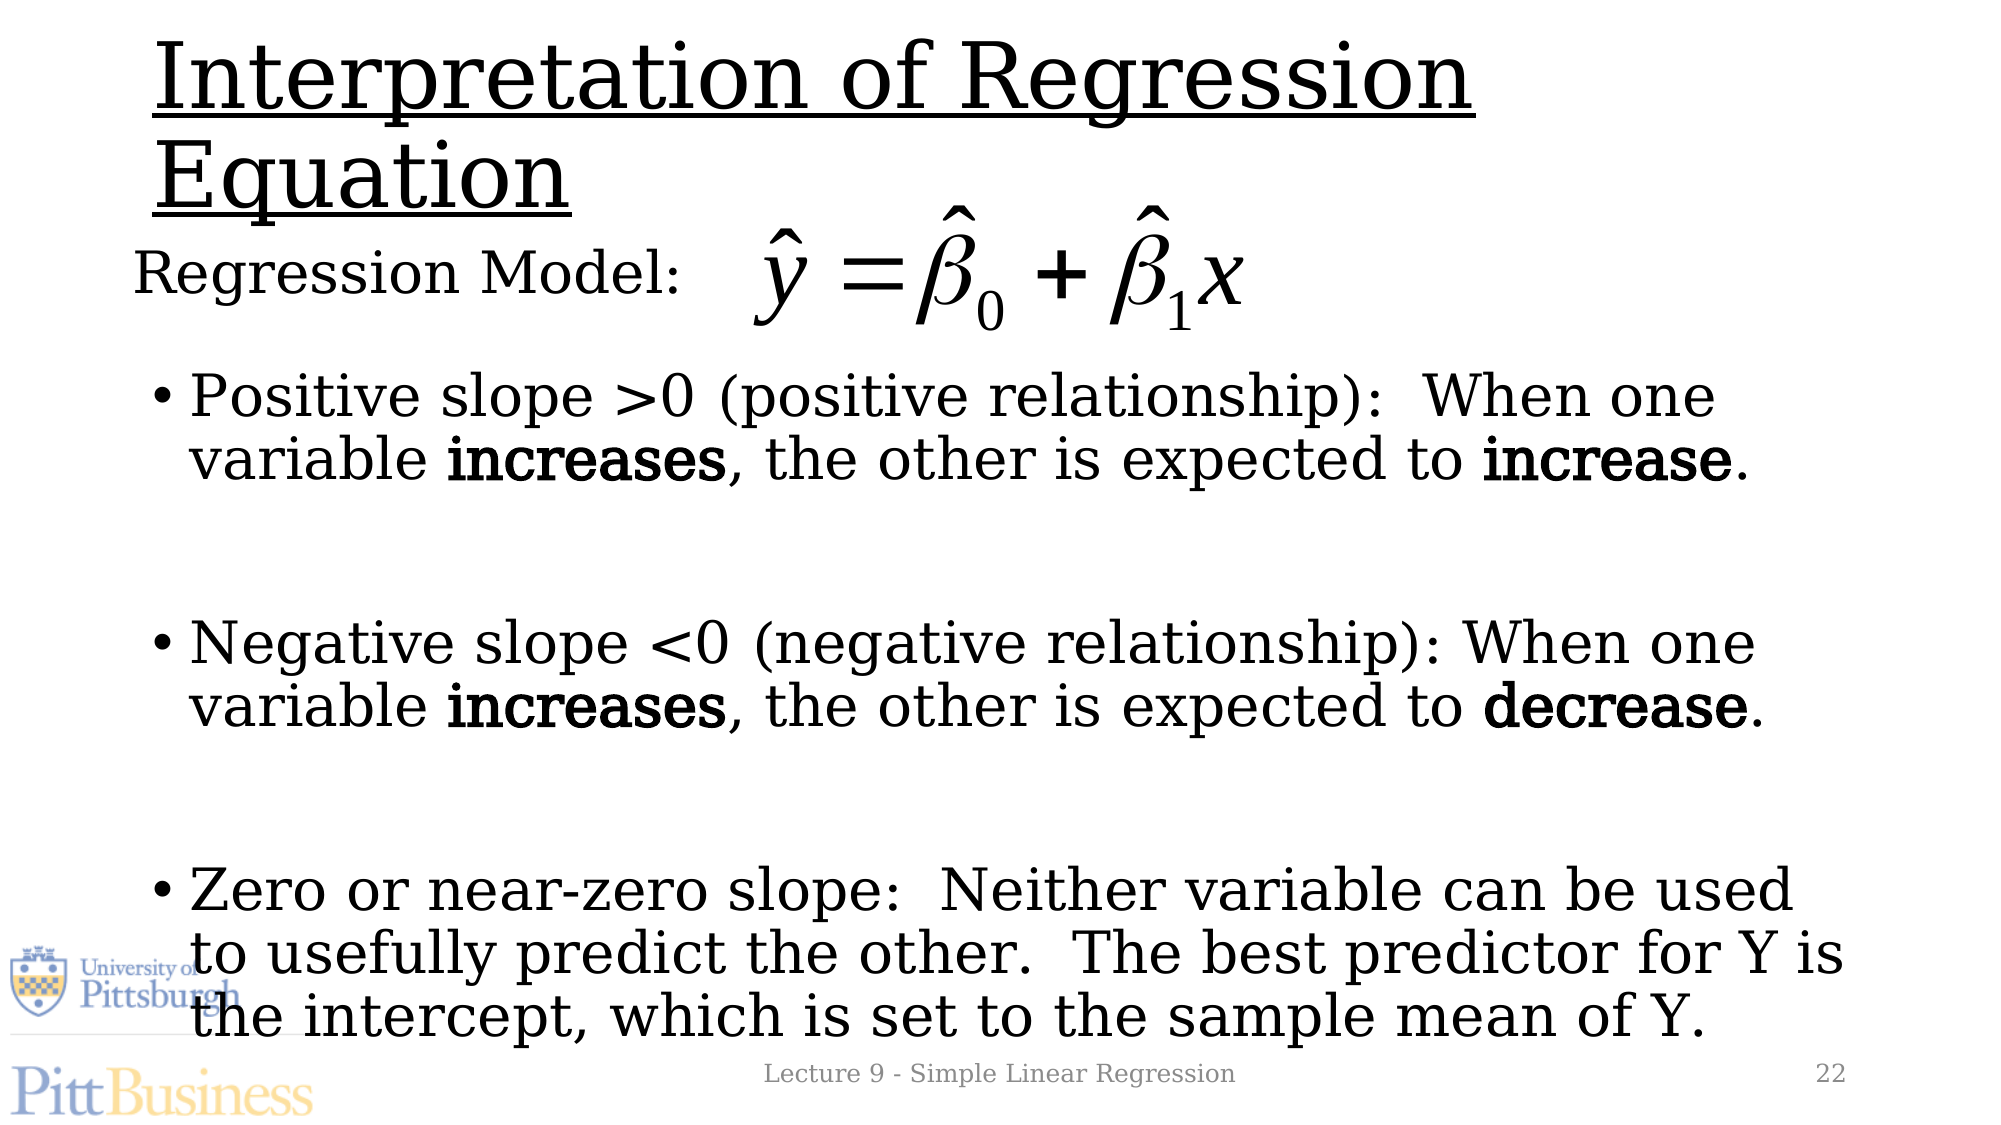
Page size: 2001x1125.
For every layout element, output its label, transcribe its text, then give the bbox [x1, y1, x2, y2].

slide_number 22 [1412, 1042, 1863, 1103]
title Interpretation of Regression Equation [137, 19, 1863, 237]
footer Lecture 9 - Simple Linear Regression [662, 1042, 1338, 1103]
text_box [737, 186, 1263, 356]
text_box Regression Model: [117, 228, 699, 313]
